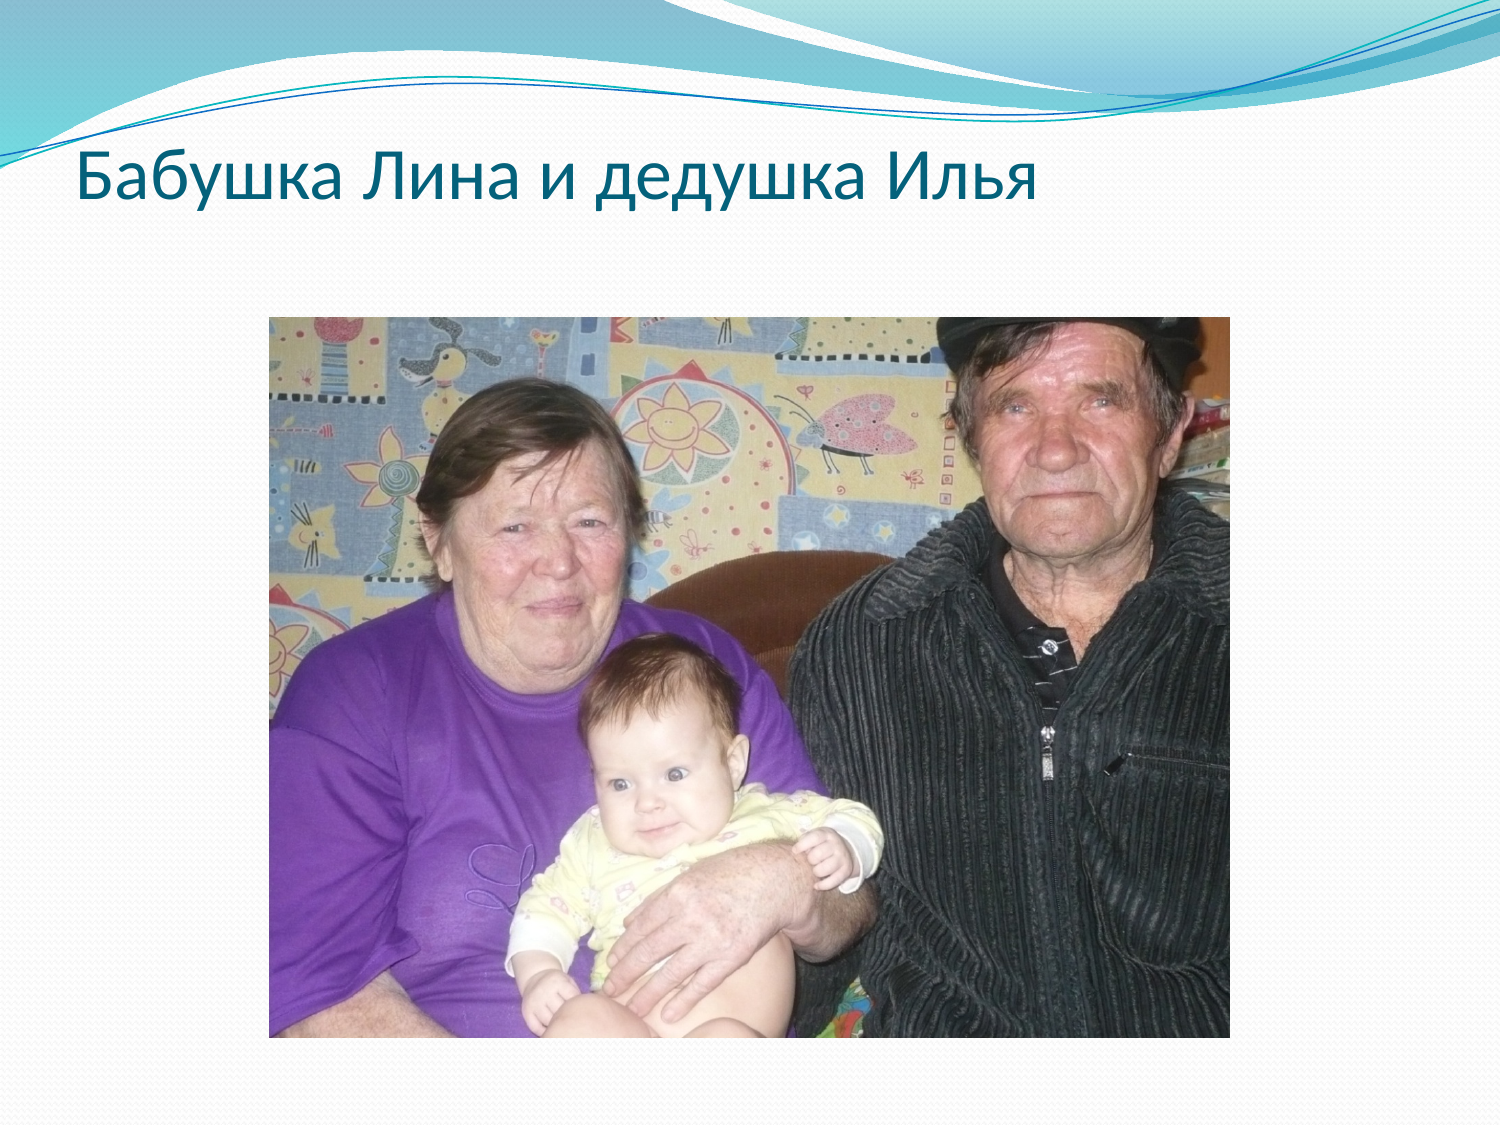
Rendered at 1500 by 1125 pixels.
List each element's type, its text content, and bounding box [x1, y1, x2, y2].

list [269, 317, 1231, 1038]
title Бабушка Лина и дедушка Илья [75, 115, 1425, 303]
